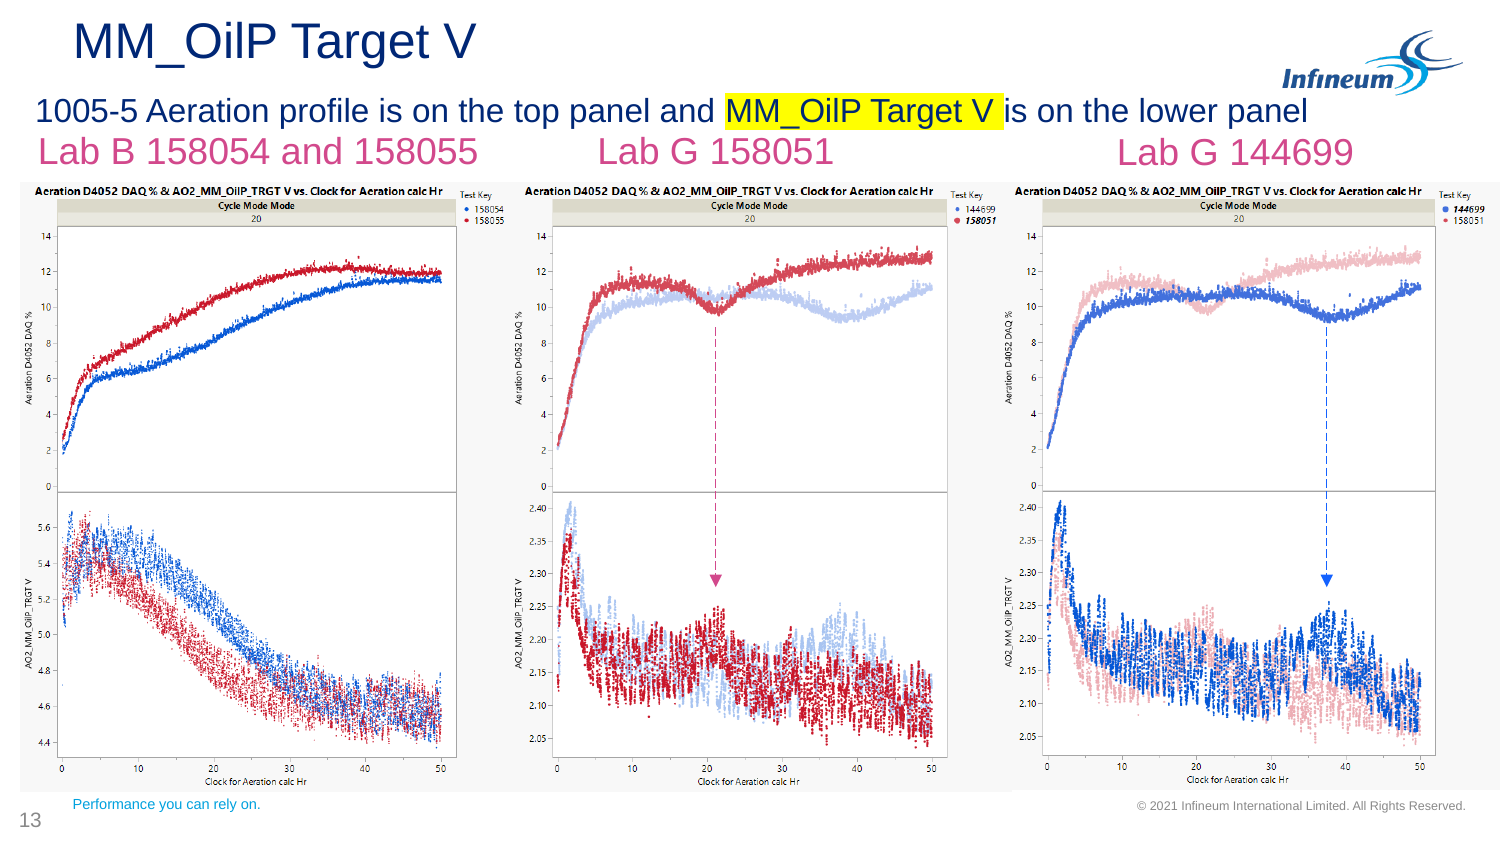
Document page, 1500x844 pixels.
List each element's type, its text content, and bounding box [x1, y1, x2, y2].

text_box Lab B 158054 and 158055 [23, 137, 494, 180]
text_box Lab G 158051 [582, 137, 850, 180]
picture [124, 801, 130, 809]
text_box Lab G 144699 [1102, 120, 1369, 181]
title MM_OilP Target V [57, 7, 1265, 128]
picture [1280, 25, 1470, 111]
picture [91, 798, 99, 809]
picture [20, 182, 1500, 792]
text_box 1005-5 Aeration profile is on the top panel and MM_OilP Target V is on the lower panel [20, 82, 1325, 137]
